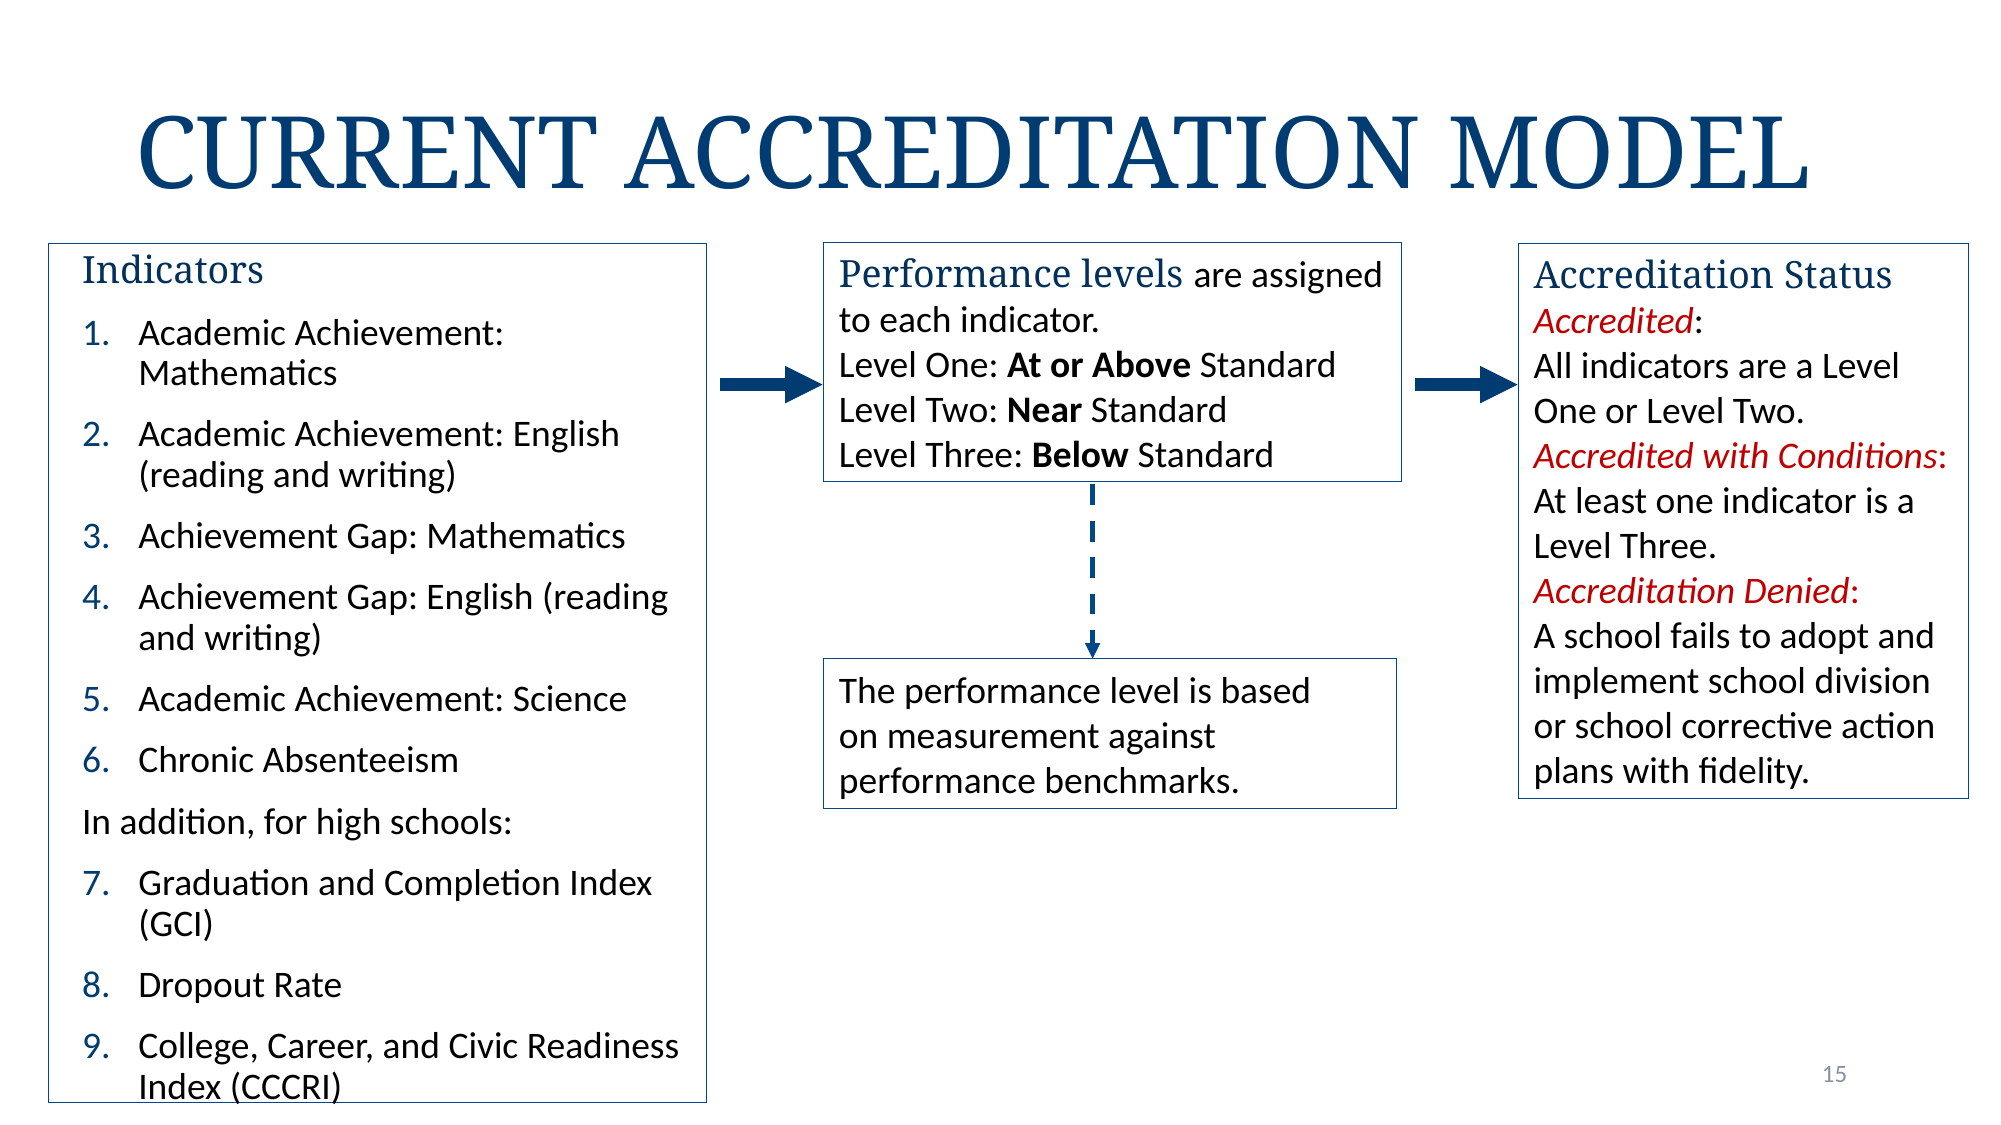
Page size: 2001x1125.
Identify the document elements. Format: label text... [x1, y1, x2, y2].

title Current Accreditation Model [0, 0, 2000, 218]
text_box Accreditation Status Accredited: All indicators are a Level One or Level Two. Accredited with Conditions: At least one indicator is a Level Three. Accreditation Denied: A school fails to adopt and implement school division or school corrective action plans with fidelity. [1518, 243, 1969, 799]
text_box The performance level is based on measurement against performance benchmarks. [823, 658, 1397, 809]
list Indicators Academic Achievement: Mathematics Academic Achievement: English (reading and writing) Achievement Gap: Mathematics Achievement Gap: English (reading and writing) Academic Achievement: Science Chronic Absenteeism In addition, for high schools: Graduation and Completion Index (GCI) Dropout Rate College, Career, and Civic Readiness Index (CCCRI) [48, 243, 707, 1103]
text_box Performance levels are assigned to each indicator. Level One: At or Above Standard Level Two: Near Standard Level Three: Below Standard [823, 242, 1402, 482]
slide_number 15 [1412, 1042, 1863, 1103]
